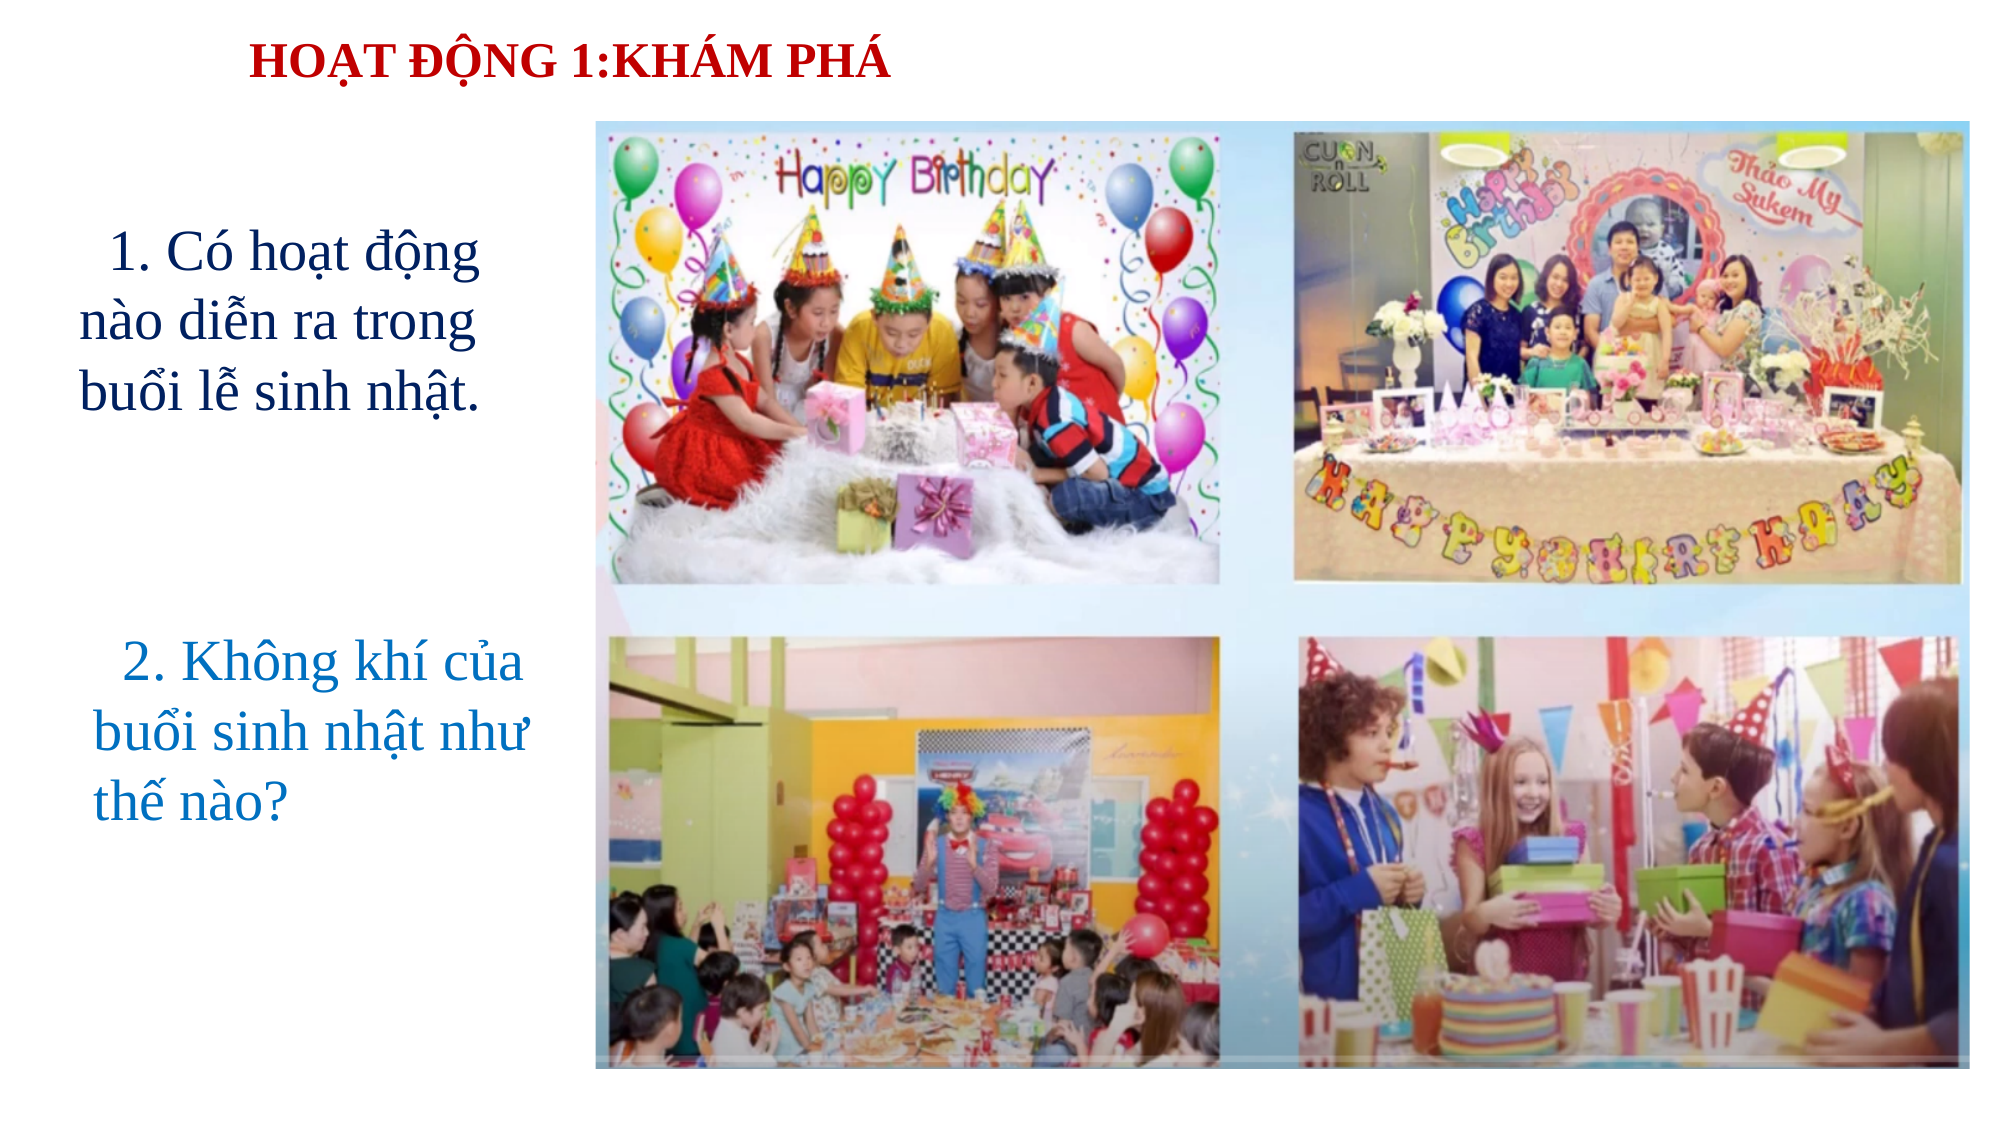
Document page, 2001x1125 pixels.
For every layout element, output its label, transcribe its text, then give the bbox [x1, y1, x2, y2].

picture [595, 121, 1970, 1069]
text_box 2. Không khí của buổi sinh nhật như thế nào? [79, 614, 546, 840]
text_box HOẠT ĐỘNG 1:KHÁM PHÁ [234, 20, 1236, 95]
text_box 1. Có hoạt động nào diễn ra trong buổi lễ sinh nhật. [64, 204, 561, 430]
